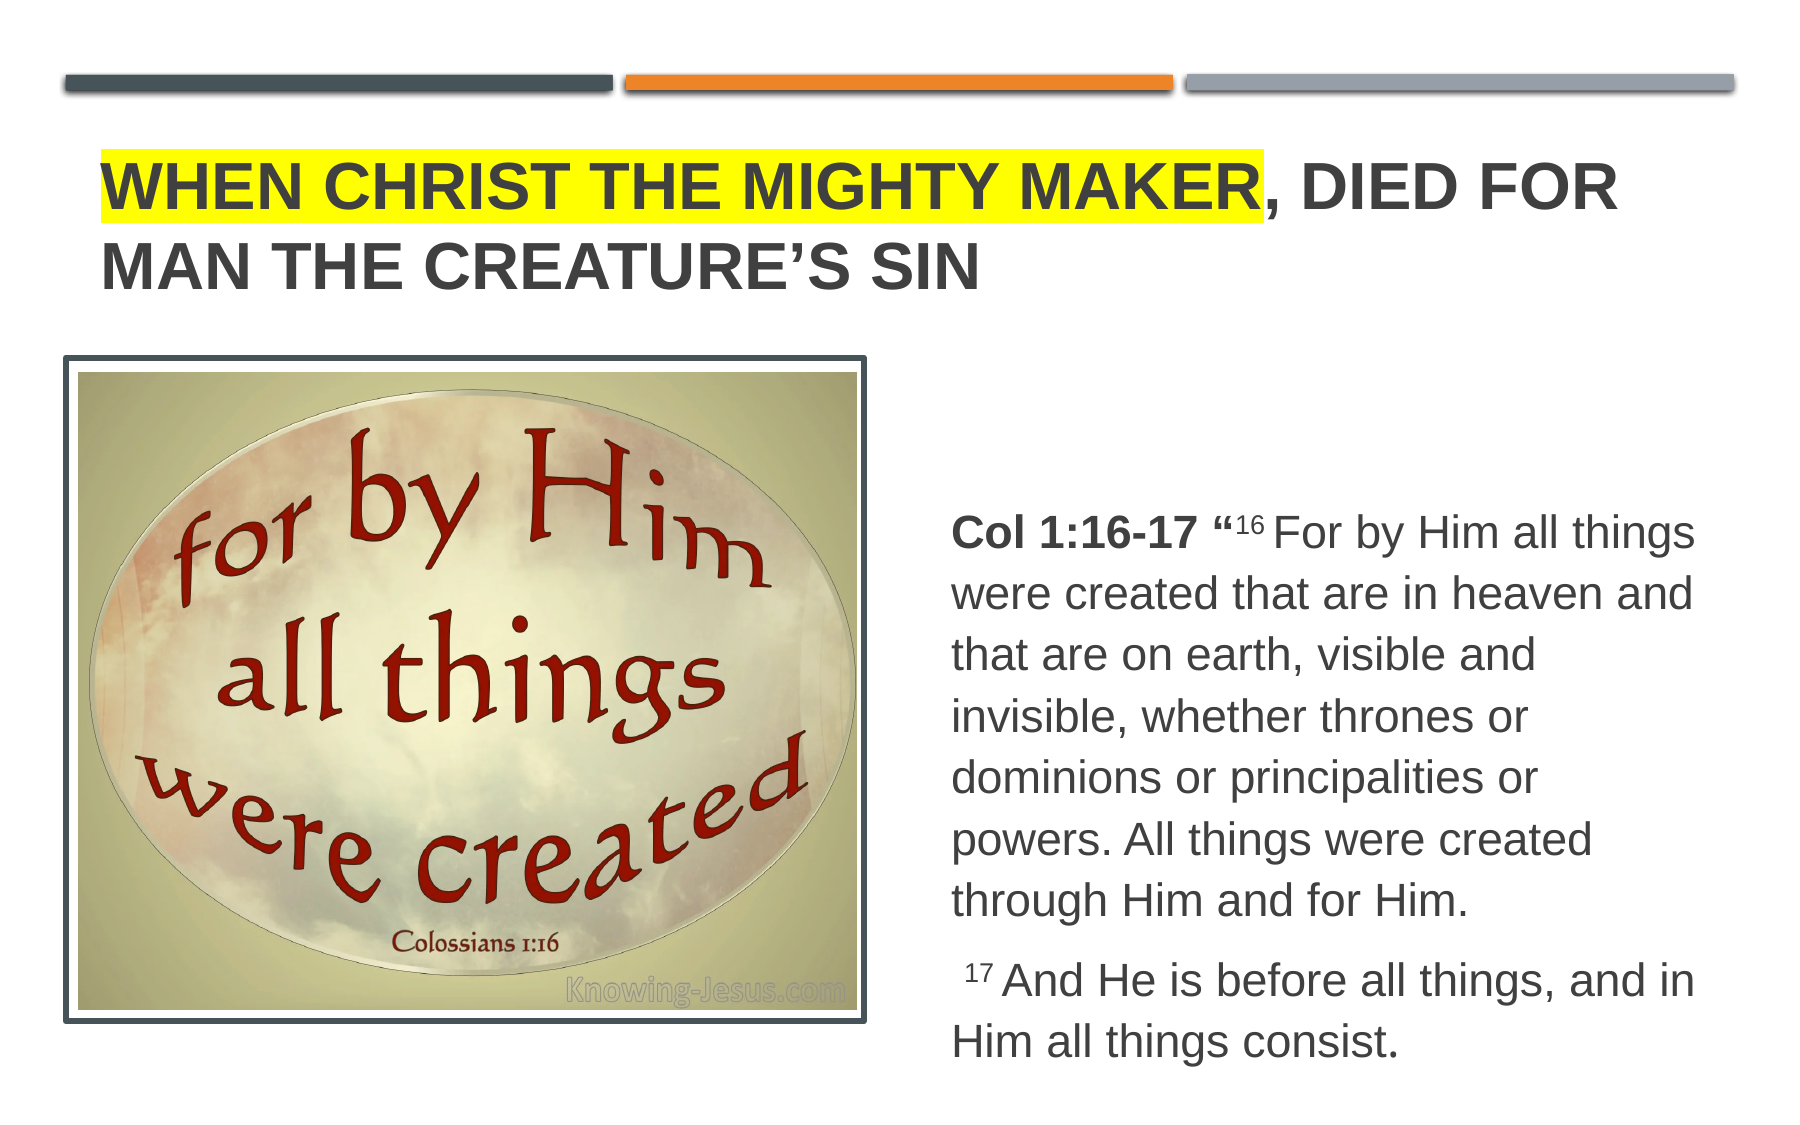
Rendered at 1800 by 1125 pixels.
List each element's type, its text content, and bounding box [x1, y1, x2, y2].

picture [77, 372, 857, 1011]
title When christ the mighty maker, died for man the creature’s sin [85, 115, 1715, 311]
text_box [1186, 73, 1735, 92]
text_box [625, 74, 1174, 91]
list Col 1:16-17 “16 For by Him all things were created that are in heaven and that are on earth, visible and invisible, whether thrones or dominions or principalities or powers. All things were created through Him and for Him. 17 And He is before all things, and in Him all things consist. [936, 334, 1715, 1125]
text_box [64, 356, 866, 1023]
text_box [65, 74, 614, 92]
